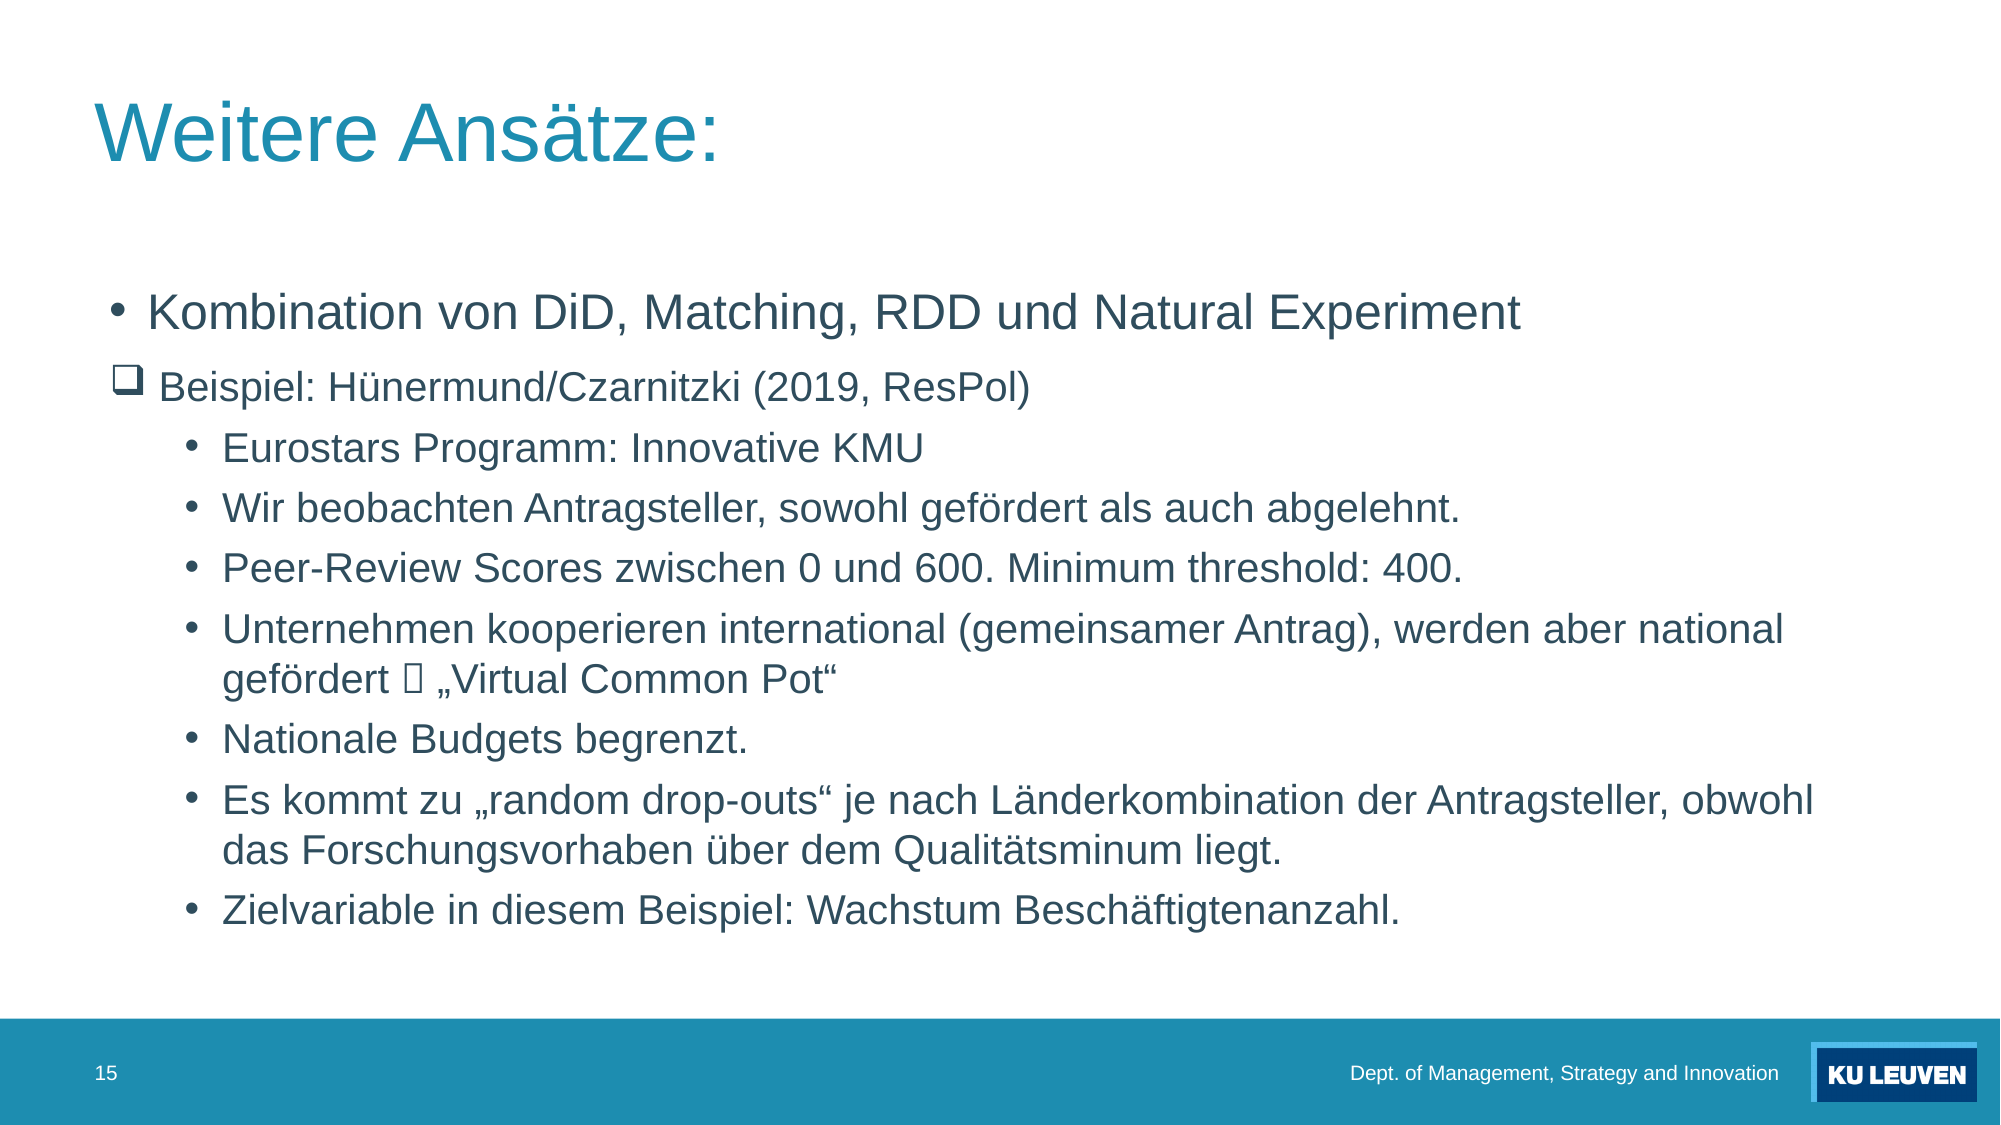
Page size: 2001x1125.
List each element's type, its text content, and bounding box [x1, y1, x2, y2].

slide_number 15 [94, 1018, 201, 1125]
footer Dept. of Management, Strategy and Innovation [989, 1018, 1809, 1125]
picture [1811, 1042, 1977, 1102]
title Weitere Ansätze: [94, 33, 1906, 223]
list Kombination von DiD, Matching, RDD und Natural Experiment Beispiel: Hünermund/Czarnitzki (2019, ResPol) Eurostars Programm: Innovative KMU Wir beobachten Antragsteller, sowohl gefördert als auch abgelehnt. Peer-Review Scores zwischen 0 und 600. Minimum threshold: 400. Unternehmen kooperieren international (gemeinsamer Antrag), werden aber national gefördert  „Virtual Common Pot“ Nationale Budgets begrenzt. Es kommt zu „random drop-outs“ je nach Länderkombination der Antragsteller, obwohl das Forschungsvorhaben über dem Qualitätsminum liegt. Zielvariable in diesem Beispiel: Wachstum Beschäftigtenanzahl. [94, 271, 1906, 1004]
